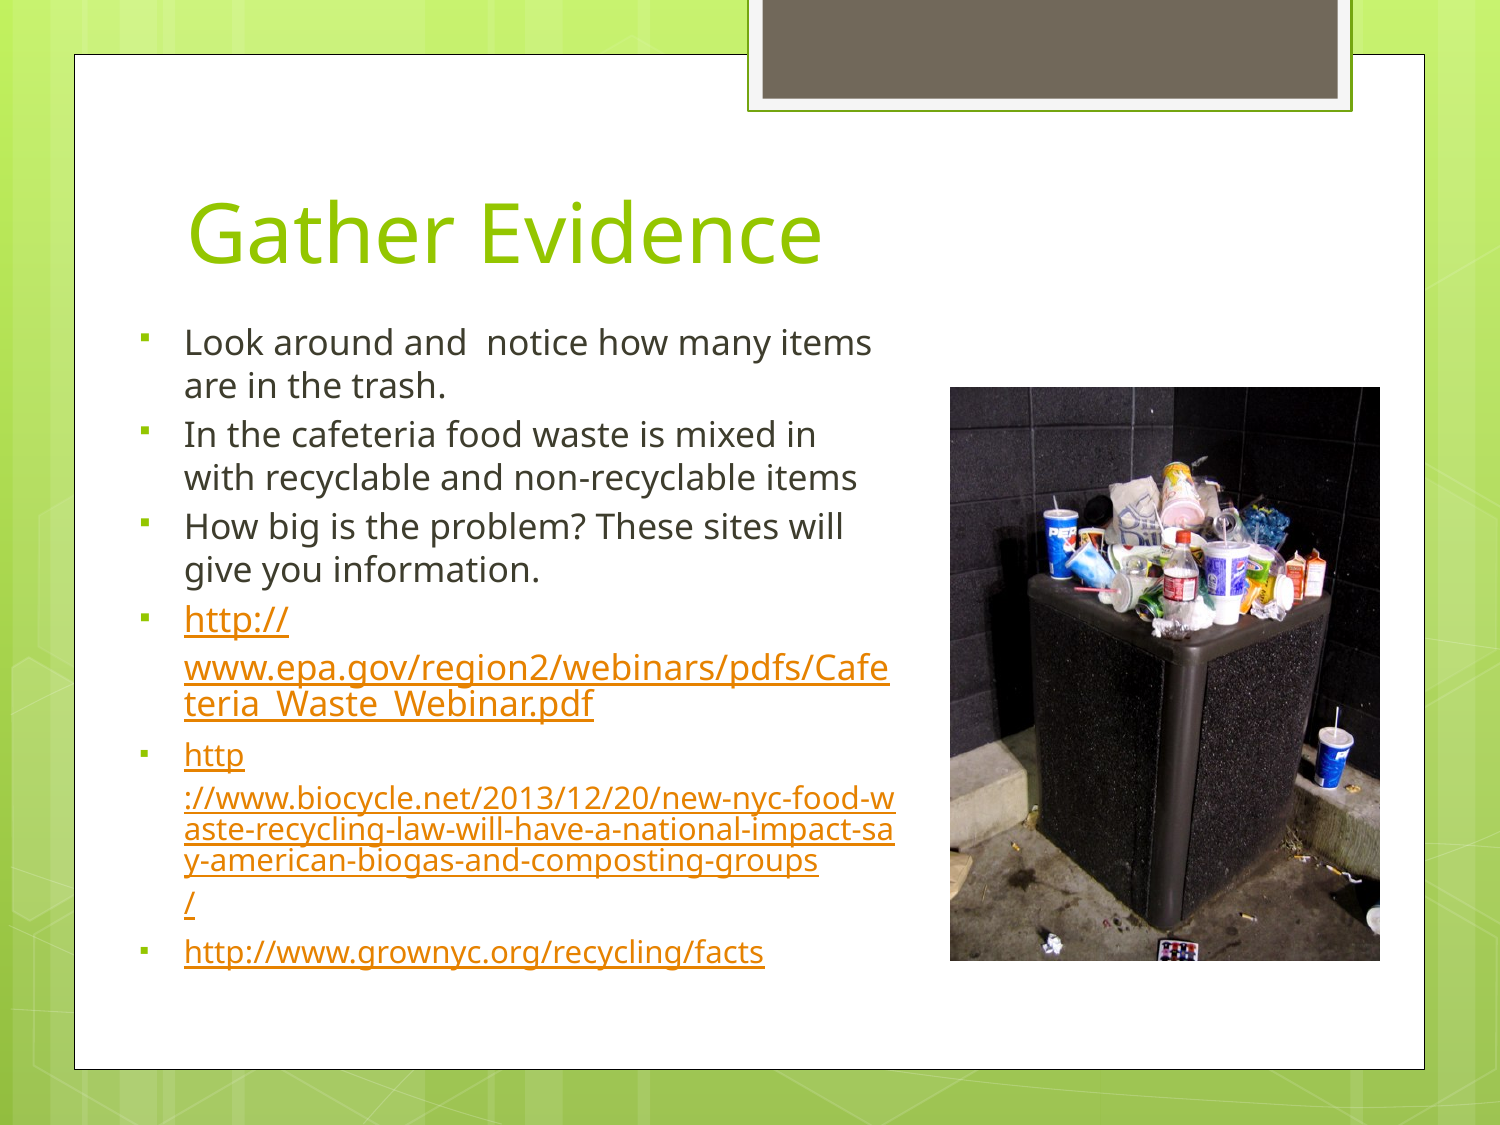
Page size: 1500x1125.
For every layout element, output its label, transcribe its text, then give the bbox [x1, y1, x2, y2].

list Look around and notice how many items are in the trash. In the cafeteria food waste is mixed in with recyclable and non-recyclable items How big is the problem? These sites will give you information. http://www.epa.gov/region2/webinars/pdfs/Cafeteria_Waste_Webinar.pdf http://www.biocycle.net/2013/12/20/new-nyc-food-waste-recycling-law-will-have-a-national-impact-say-american-biogas-and-composting-groups/ http://www.grownyc.org/recycling/facts [112, 312, 913, 1000]
title Gather Evidence [171, 168, 1324, 288]
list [949, 387, 1381, 961]
